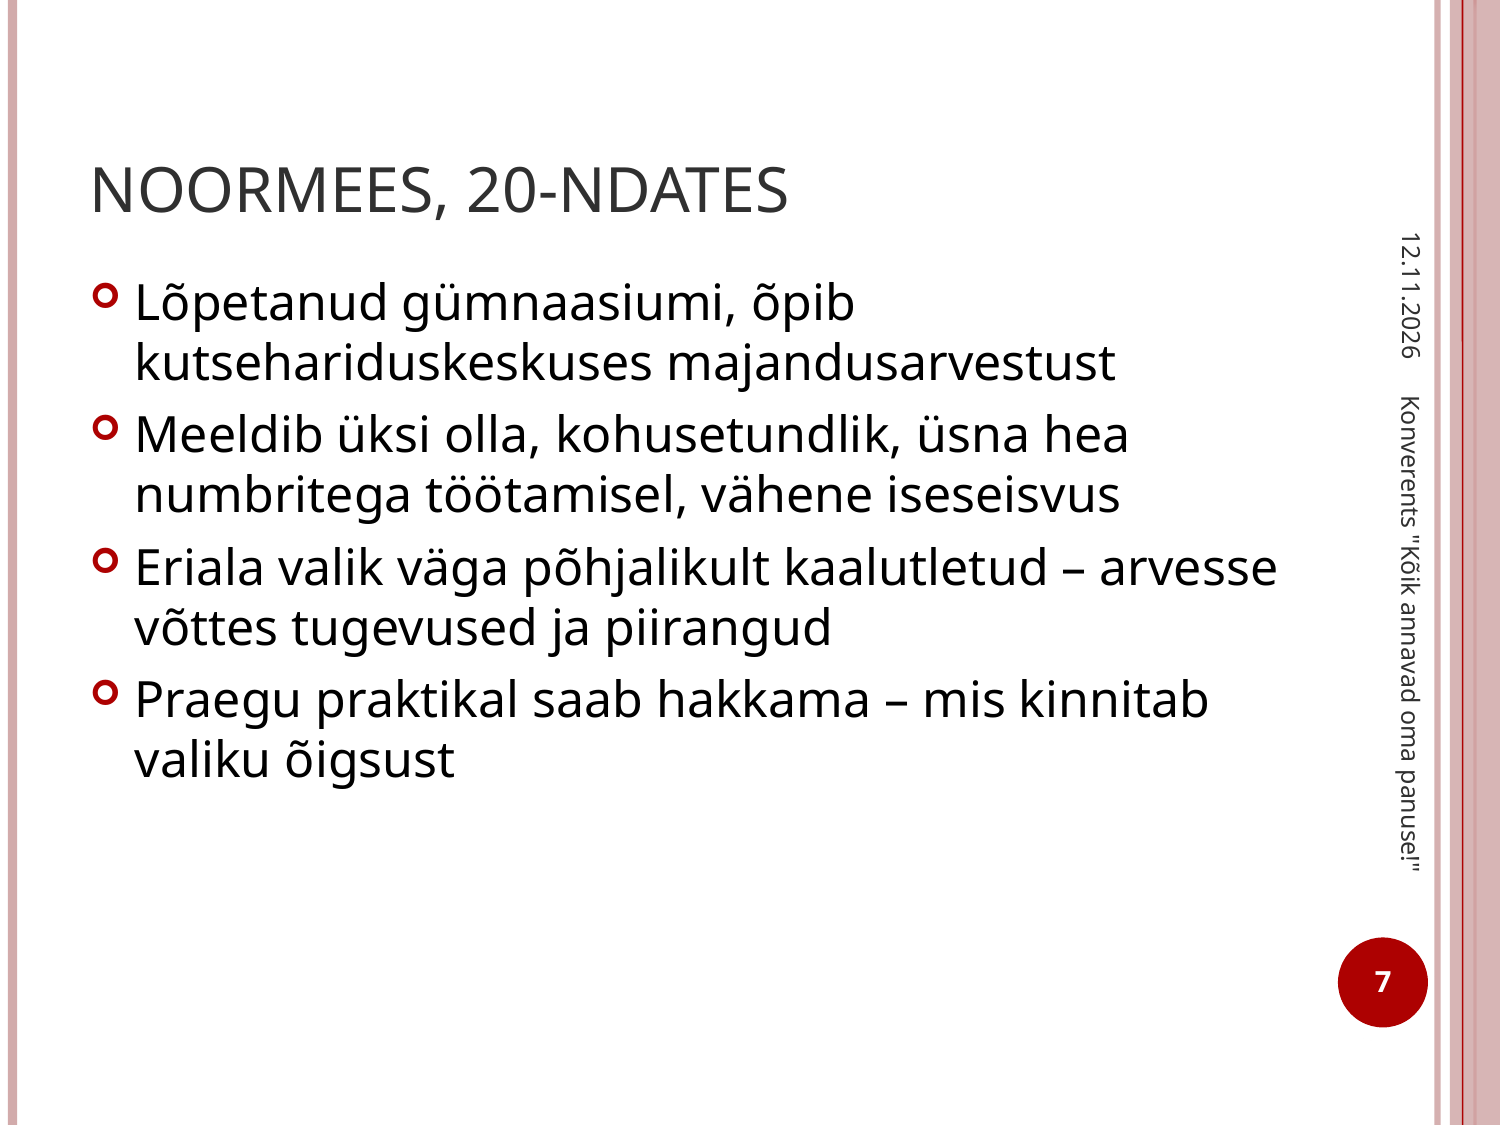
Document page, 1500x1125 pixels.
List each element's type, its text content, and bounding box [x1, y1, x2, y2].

footer Konverents "Kõik annavad oma panuse!" [1379, 380, 1440, 906]
slide_number 7 [1333, 940, 1434, 1027]
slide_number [1378, 43, 1442, 374]
title Noormees, 20-ndates [75, 45, 1300, 233]
list Lõpetanud gümnaasiumi, õpib kutsehariduskeskuses majandusarvestust Meeldib üksi olla, kohusetundlik, üsna hea numbritega töötamisel, vähene iseseisvus Eriala valik väga põhjalikult kaalutletud – arvesse võttes tugevused ja piirangud Praegu praktikal saab hakkama – mis kinnitab valiku õigsust [75, 262, 1300, 1062]
